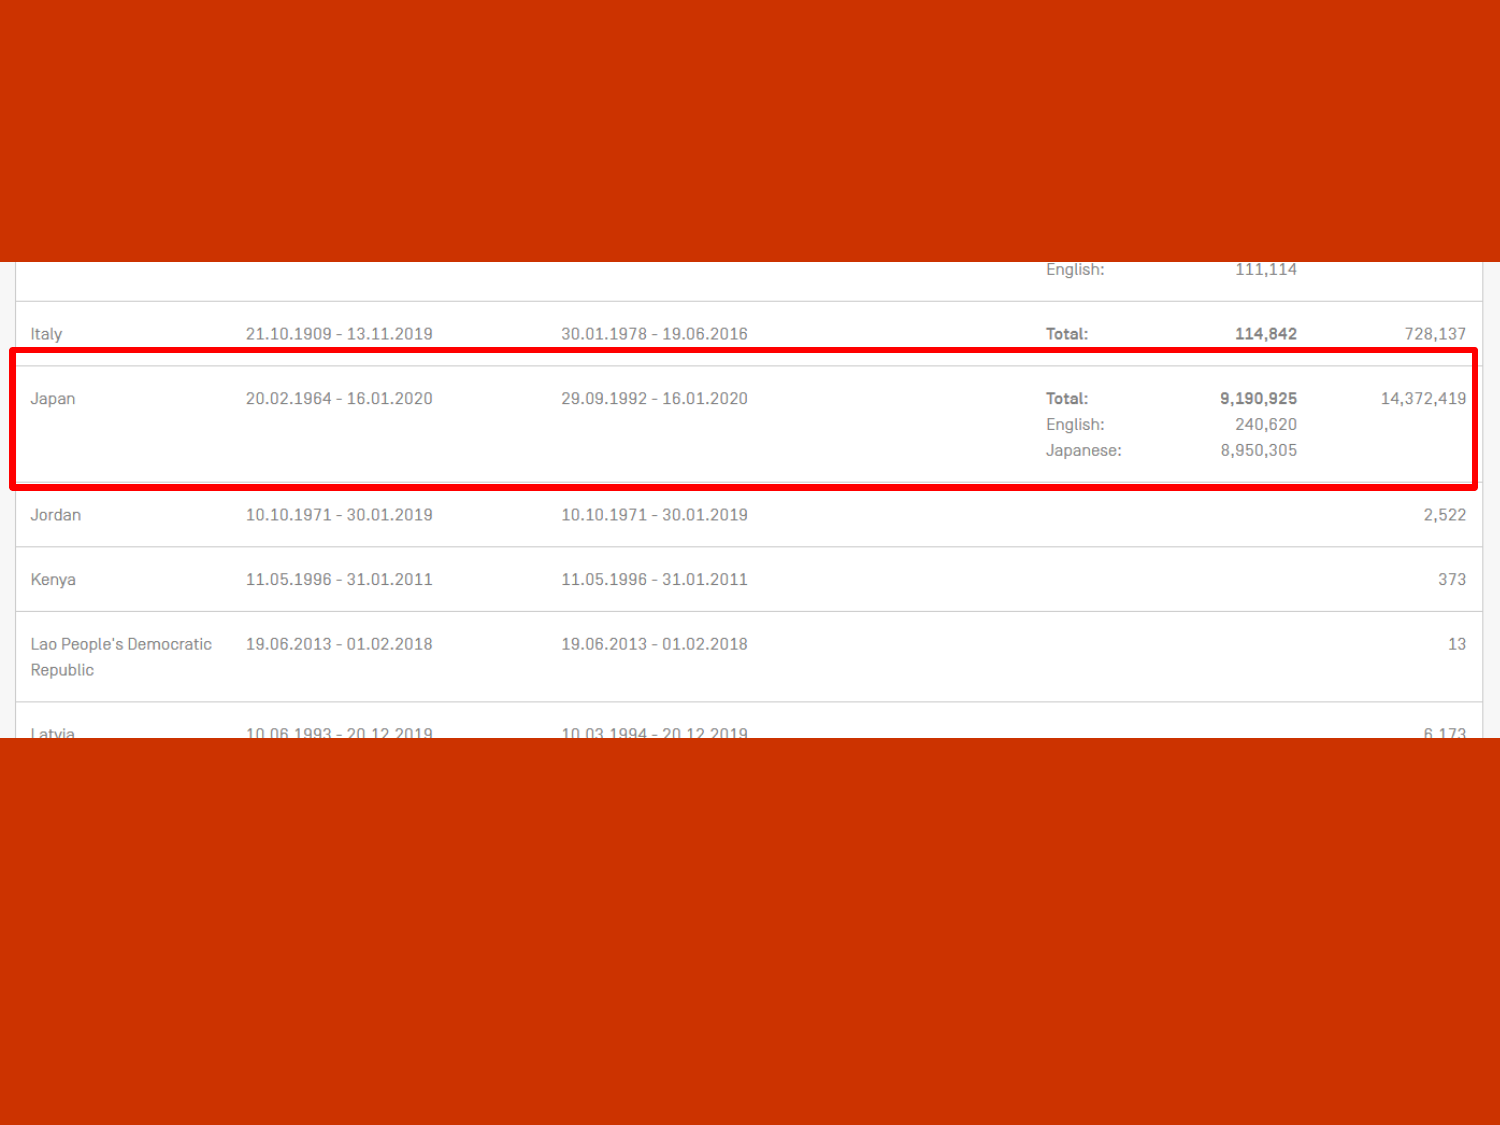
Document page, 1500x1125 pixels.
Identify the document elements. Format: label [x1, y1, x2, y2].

picture [0, 262, 1500, 738]
